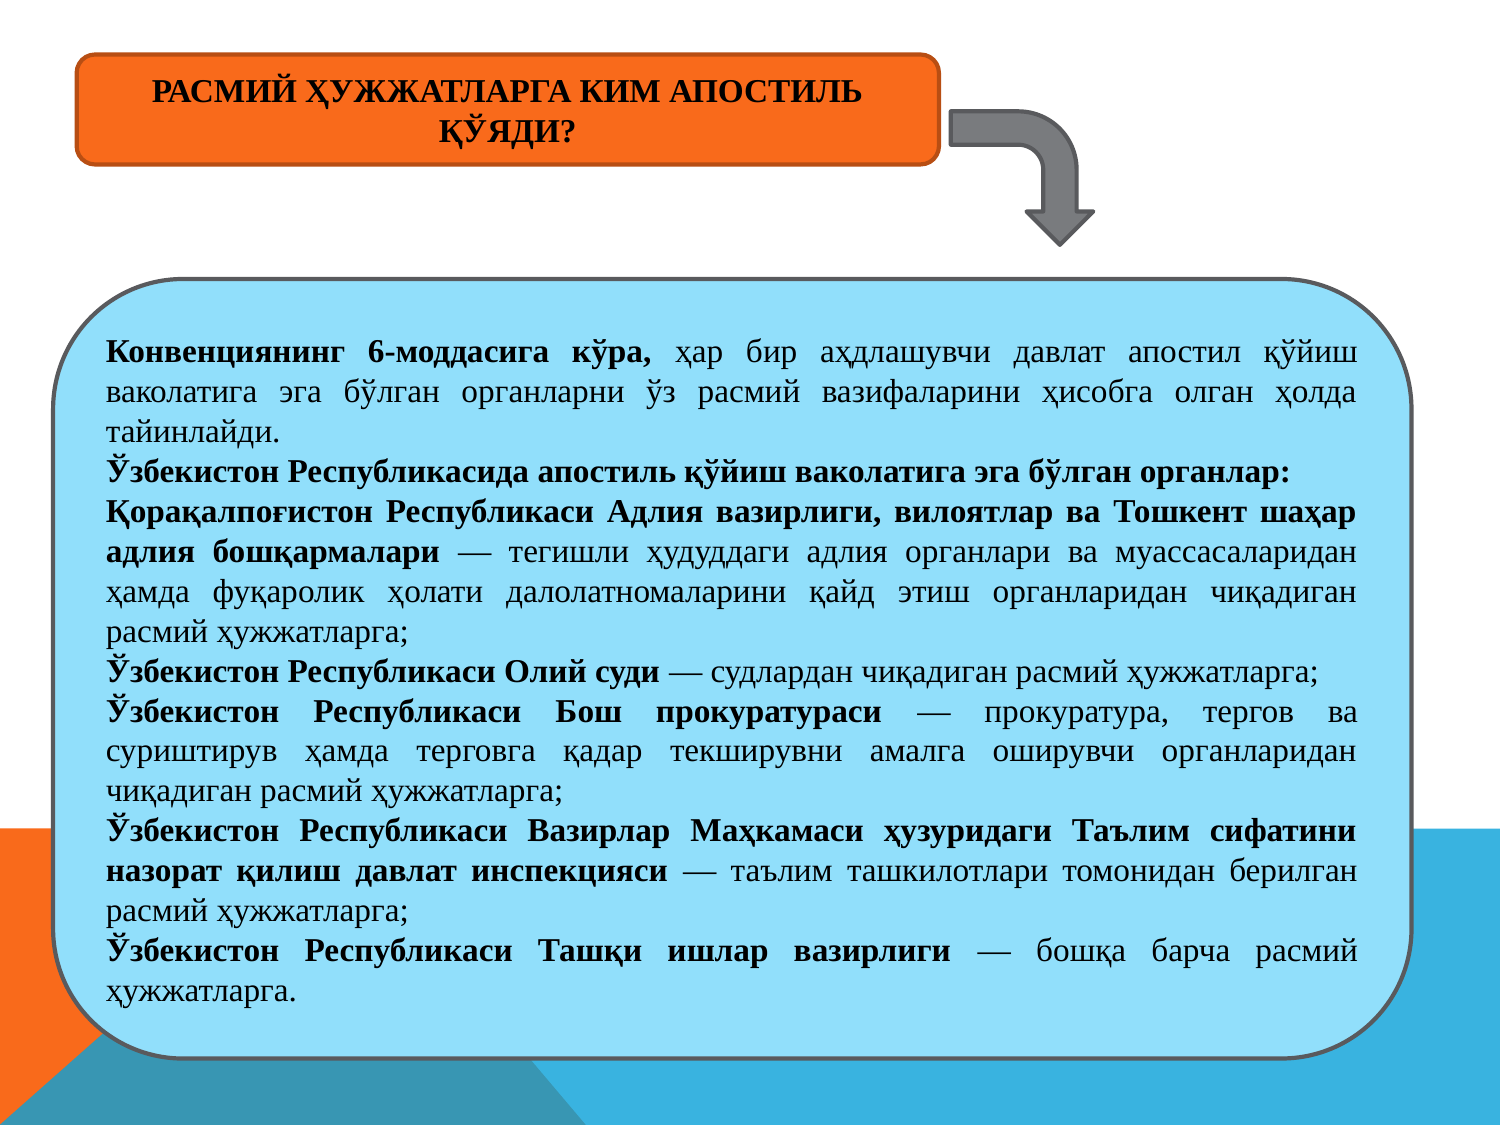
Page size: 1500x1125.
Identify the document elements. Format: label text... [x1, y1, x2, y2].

text_box РАСМИЙ ҲУЖЖАТЛАРГА КИМ АПОСТИЛЬ ҚЎЯДИ? [74, 52, 942, 167]
text_box [948, 109, 1096, 247]
text_box Конвенциянинг 6-моддасига кўра, ҳар бир аҳдлашувчи давлат апостил қўйиш ваколатига эга бўлган органларни ўз расмий вазифаларини ҳисобга олган ҳолда тайинлайди. Ўзбекистон Республикасида апостиль қўйиш ваколатига эга бўлган органлар: Қорақалпоғистон Республикаси Адлия вазирлиги, вилоятлар ва Тошкент шаҳар адлия бошқармалари — тегишли ҳудуддаги адлия органлари ва муассасаларидан ҳамда фуқаролик ҳолати далолатномаларини қайд этиш органларидан чиқадиган расмий ҳужжатларга; Ўзбекистон Республикаси Олий суди — судлардан чиқадиган расмий ҳужжатларга; Ўзбекистон Республикаси Бош прокуратураси — прокуратура, тергов ва суриштирув ҳамда терговга қадар текширувни амалга оширувчи органларидан чиқадиган расмий ҳужжатларга; Ўзбекистон Республикаси Вазирлар Маҳкамаси ҳузуридаги Таълим сифатини назорат қилиш давлат инспекцияси — таълим ташкилотлари томонидан берилган расмий ҳужжатларга; Ўзбекистон Республикаси Ташқи ишлар вазирлиги — бошқа барча расмий ҳужжатларга. [50, 276, 1414, 1061]
